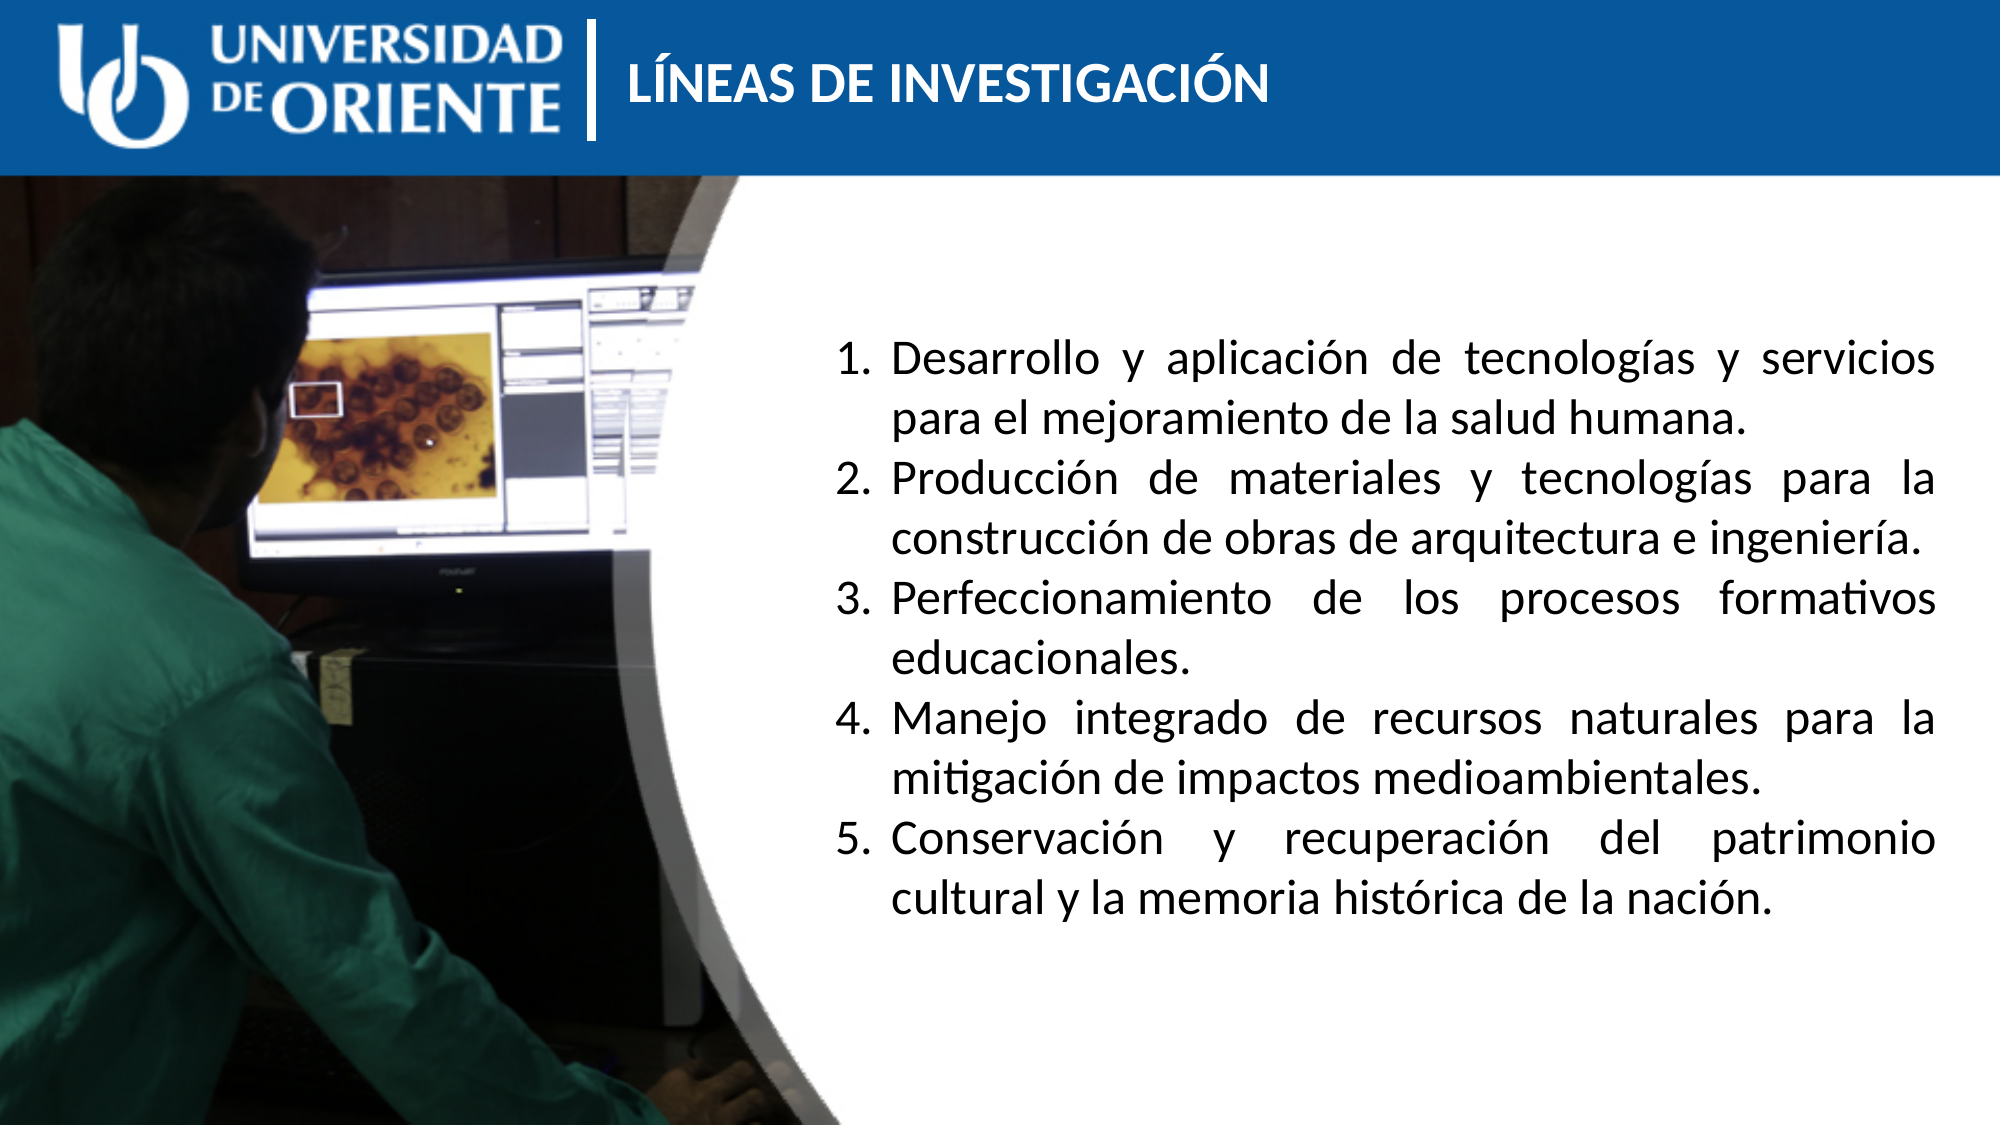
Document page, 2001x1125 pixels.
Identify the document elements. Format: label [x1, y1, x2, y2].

list [0, 0, 2000, 1125]
